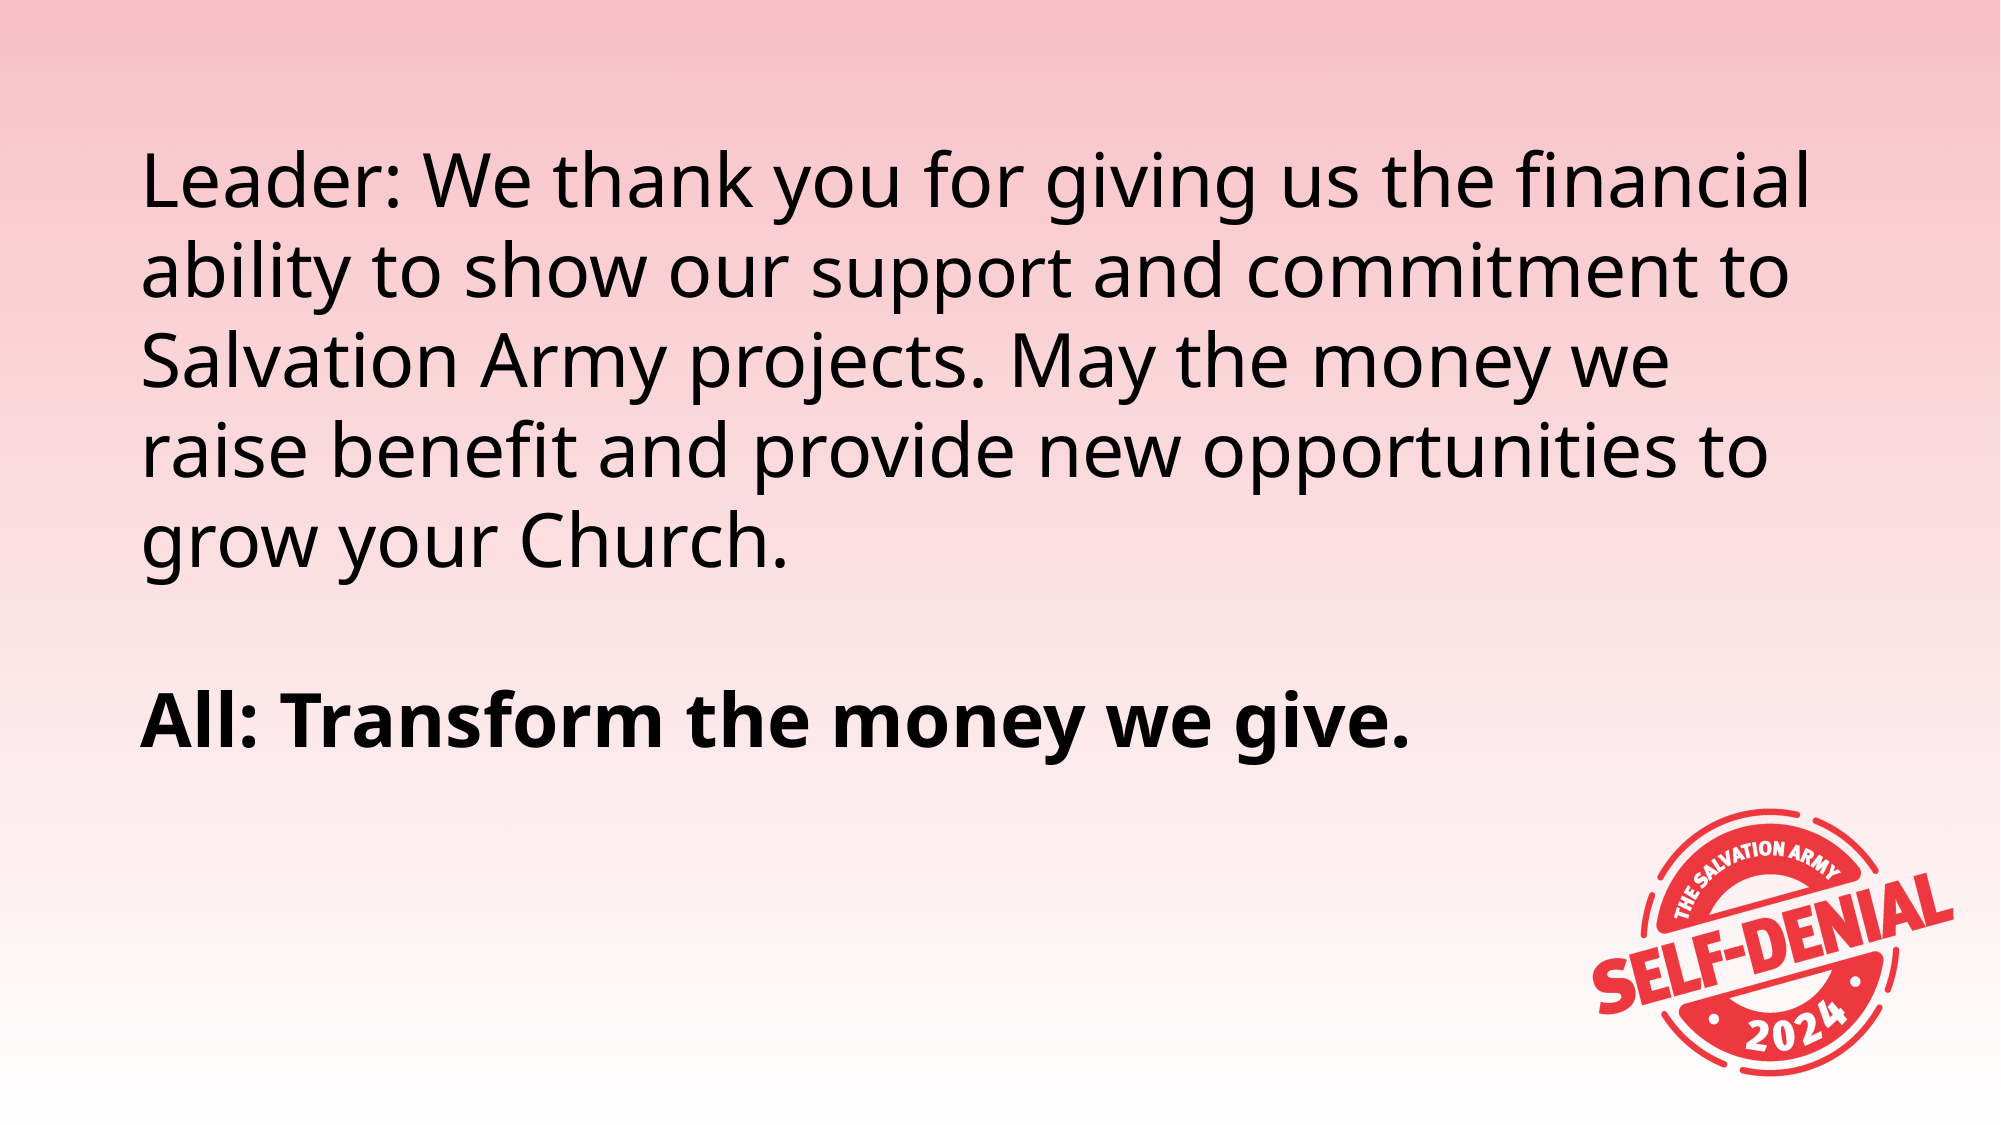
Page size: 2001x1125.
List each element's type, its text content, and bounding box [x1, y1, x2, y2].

picture [0, 0, 2001, 1125]
text_box Leader: We thank you for giving us the financial ability to show our support and commitment to Salvation Army projects. May the money we raise benefit and provide new opportunities to grow your Church. All: Transform the money we give. [125, 125, 1875, 771]
